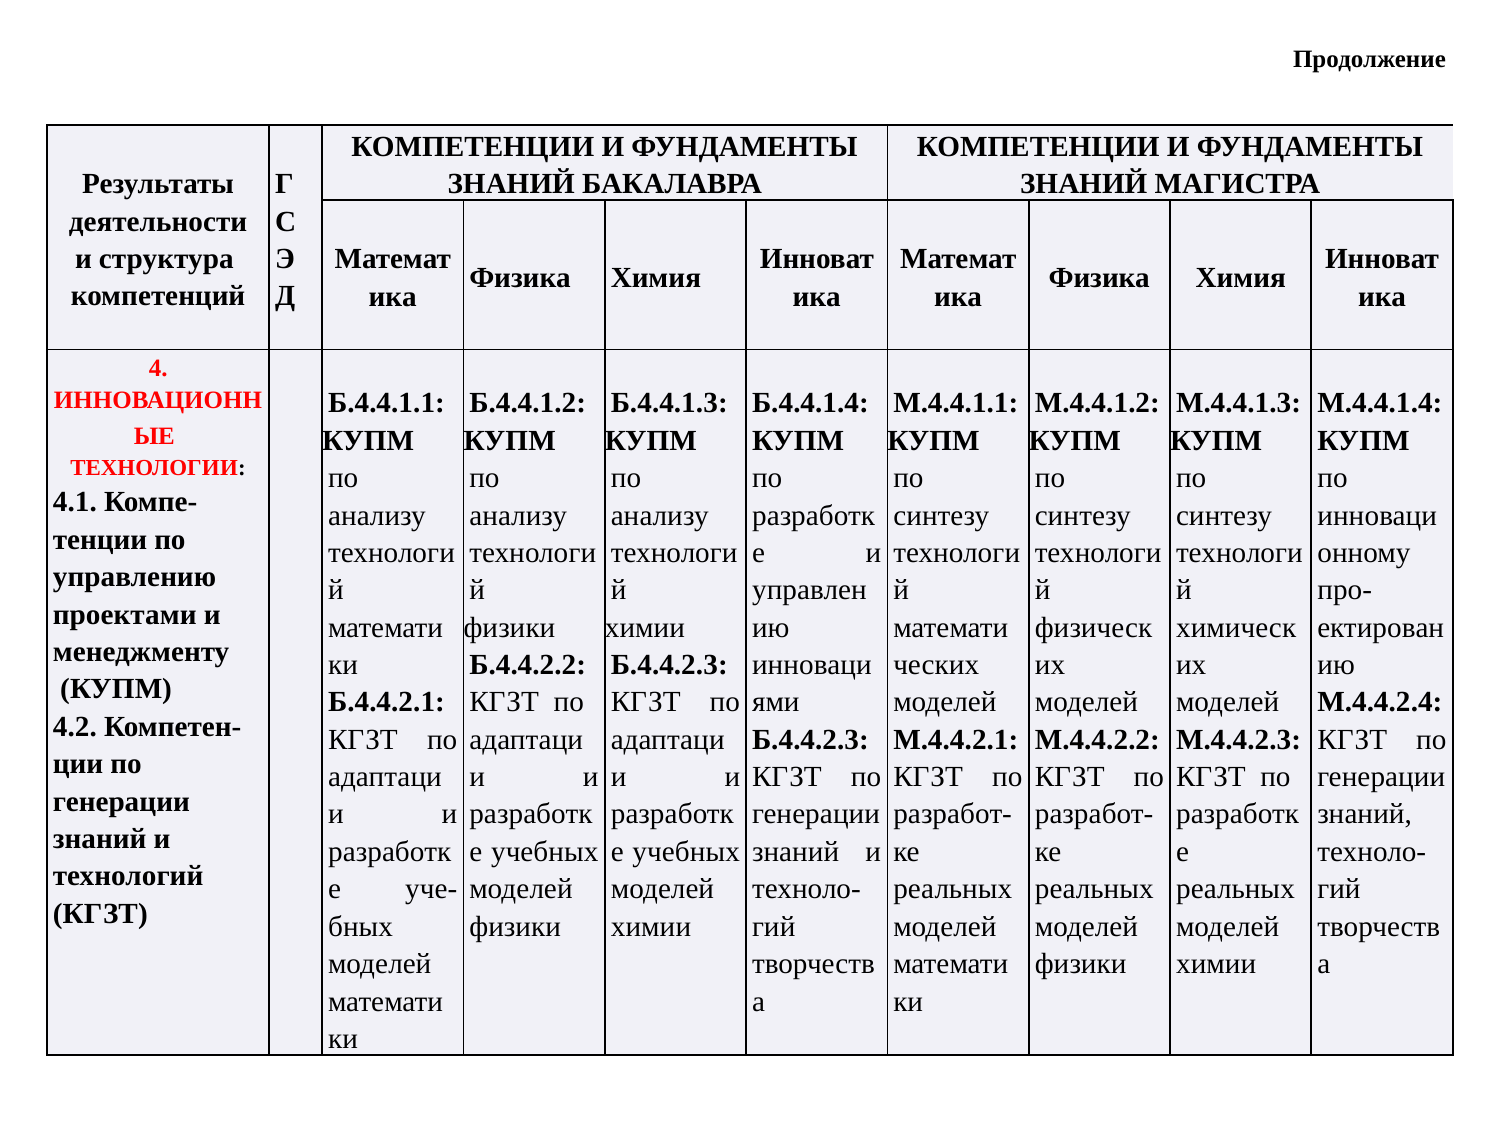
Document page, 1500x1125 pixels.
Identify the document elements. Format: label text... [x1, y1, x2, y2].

table_cell Б.4.4.1.3: КУПМ по анализу технологий химии Б.4.4.2.3: КГЗТ по адаптации и разработке учебных моделей химии [606, 350, 745, 1054]
table_header Результаты деятельности и структура компетенций [48, 126, 268, 349]
table_cell Физика [1030, 201, 1169, 349]
table_cell Физика [464, 201, 604, 349]
table_cell М.4.4.1.3: КУПМ по синтезу технологий химических моделей М.4.4.2.3: КГЗТ по разработке реальных моделей химии [1171, 350, 1310, 1054]
table_cell Б.4.4.1.4: КУПМ по разработке и управлению инновациями Б.4.4.2.3: КГЗТ по генерации знаний и техноло-гий творчества [747, 350, 887, 1054]
table_header КОМПЕТЕНЦИИ И ФУНДАМЕНТЫ ЗНАНИЙ БАКАЛАВРА [323, 126, 887, 199]
table_header КОМПЕТЕНЦИИ И ФУНДАМЕНТЫ ЗНАНИЙ МАГИСТРА [888, 126, 1453, 199]
table_cell Химия [1171, 201, 1310, 349]
table_cell Химия [606, 201, 745, 349]
table_cell М.4.4.1.4: КУПМ по инновационному про- ектированию М.4.4.2.4: КГЗТ по генерации знаний, техноло-гий творчества [1312, 350, 1452, 1054]
table_header Г С Э Д [270, 126, 321, 349]
table_cell Инноватика [747, 201, 887, 349]
text_box Продолжение [1278, 35, 1462, 80]
table_cell Математика [888, 201, 1028, 349]
table_cell Математика [323, 201, 463, 349]
table_cell Б.4.4.1.1: КУПМ по анализу технологий математики Б.4.4.2.1: КГЗТ по адаптации и разработке уче-бных моделей математики [323, 350, 463, 1054]
table_cell 4. ИННОВАЦИОННЫЕ ТЕХНОЛОГИИ: 4.1. Компе- тенции по управлению проектами и менеджменту (КУПМ) 4.2. Компетен-ции по генерации знаний и технологий (КГЗТ) [48, 350, 268, 1054]
table_cell [270, 350, 321, 1054]
table_cell М.4.4.1.1: КУПМ по синтезу технологий математических моделей М.4.4.2.1: КГЗТ по разработ-ке реальных моделей математики [888, 350, 1028, 1054]
table_cell М.4.4.1.2: КУПМ по синтезу технологий физических моделей М.4.4.2.2: КГЗТ по разработ-ке реальных моделей физики [1030, 350, 1169, 1054]
table_cell Инноватика [1312, 201, 1452, 349]
table_cell Б.4.4.1.2: КУПМ по анализу технологий физики Б.4.4.2.2: КГЗТ по адаптации и разработке учебных моделей физики [464, 350, 604, 1054]
